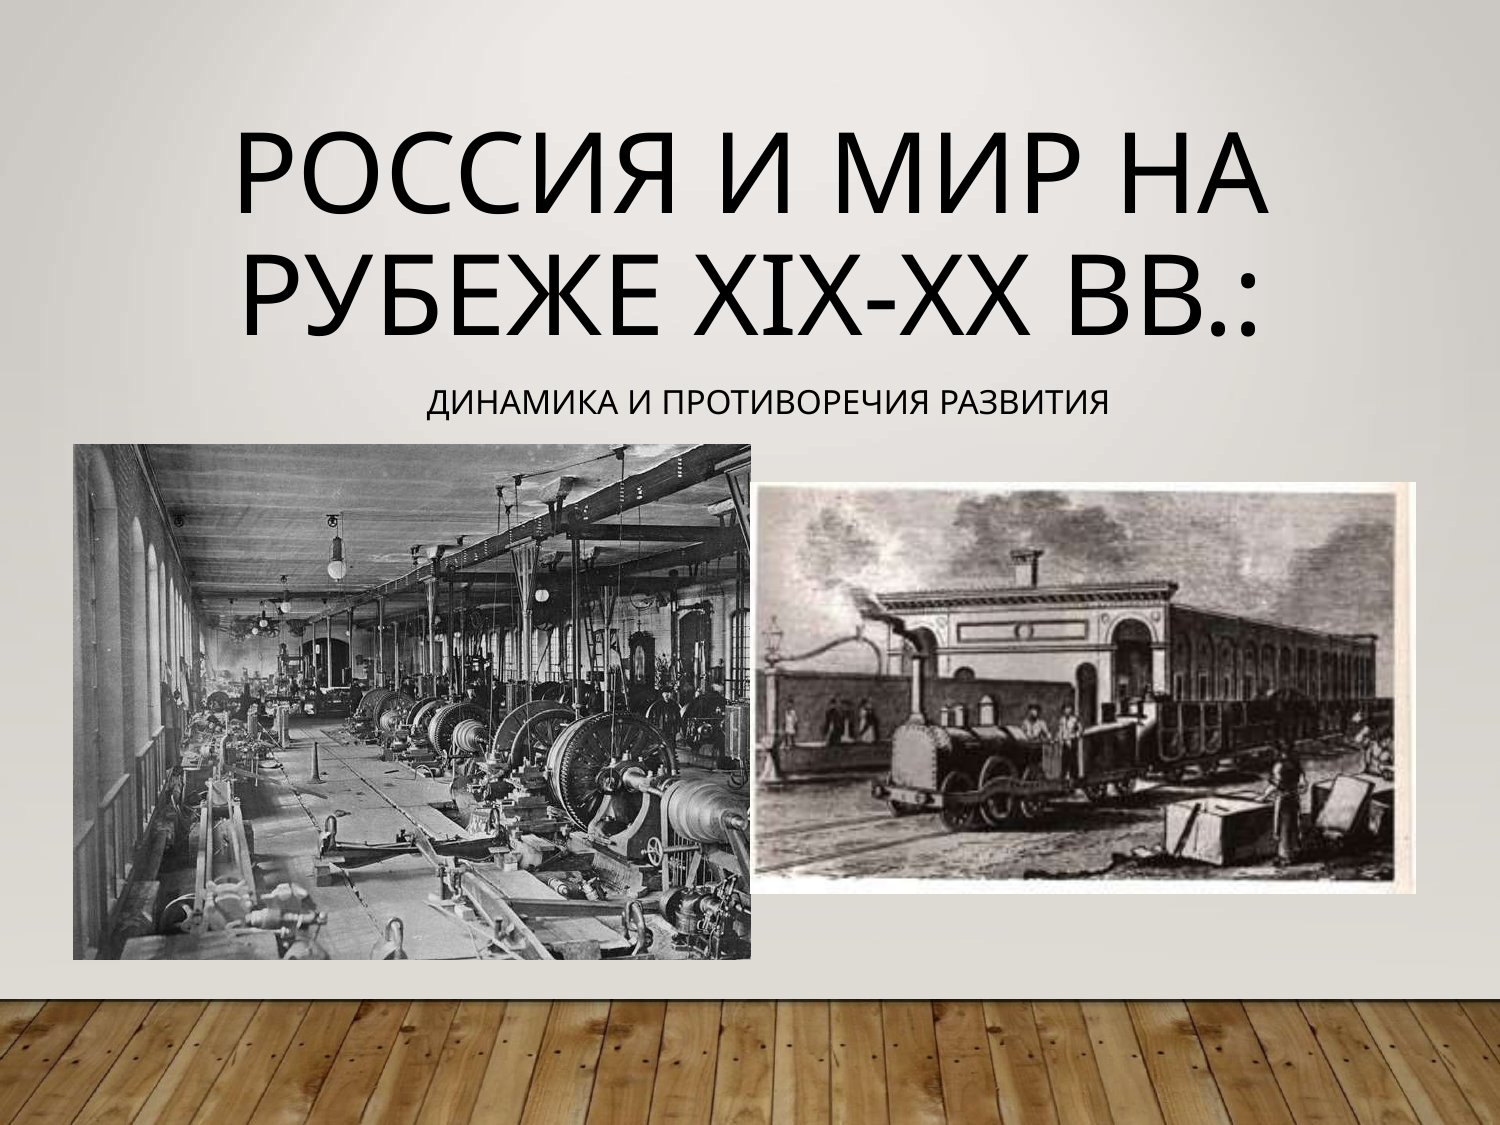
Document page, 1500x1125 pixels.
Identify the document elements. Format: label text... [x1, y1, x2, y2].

picture [73, 444, 1417, 960]
title Россия и мир на рубеже XIX-XX вв.: [166, 66, 1334, 360]
picture [0, 0, 1500, 395]
subtitle Динамика и противоречия развития [411, 357, 1334, 482]
picture [0, 999, 1500, 1125]
